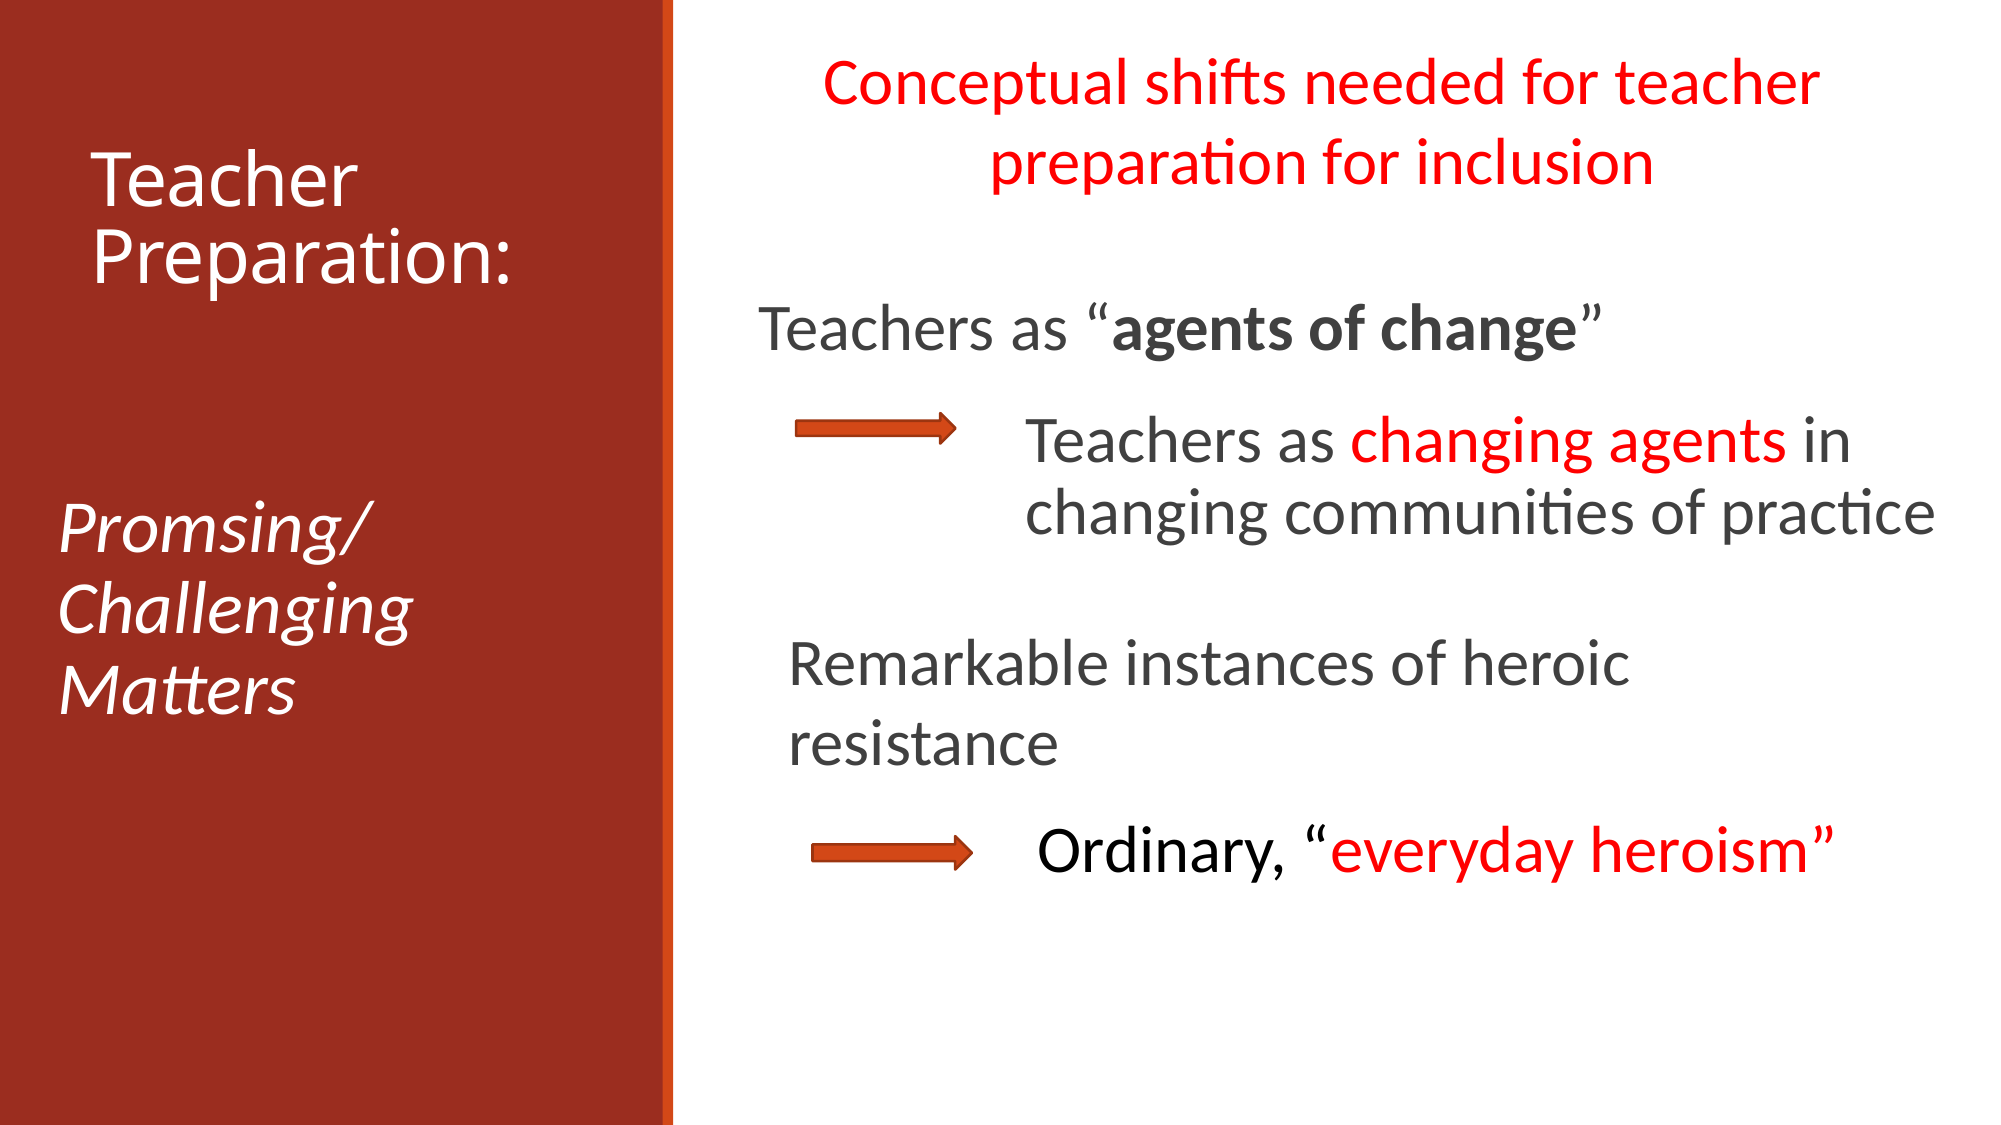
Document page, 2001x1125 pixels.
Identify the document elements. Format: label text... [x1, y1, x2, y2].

title Teacher Preparation: [75, 97, 600, 473]
text_box [811, 834, 973, 871]
text_box Remarkable instances of heroic resistance [773, 611, 1763, 787]
text_box Conceptual shifts needed for teacher preparation for inclusion [752, 30, 1894, 251]
text_box [794, 421, 957, 445]
text_box Teachers as “agents of change” [728, 285, 1739, 421]
list Promsing/ Challenging Matters [42, 479, 626, 1035]
text_box Ordinary, “everyday heroism” [1023, 798, 1894, 939]
text_box Teachers as changing agents in changing communities of practice [978, 397, 1974, 610]
